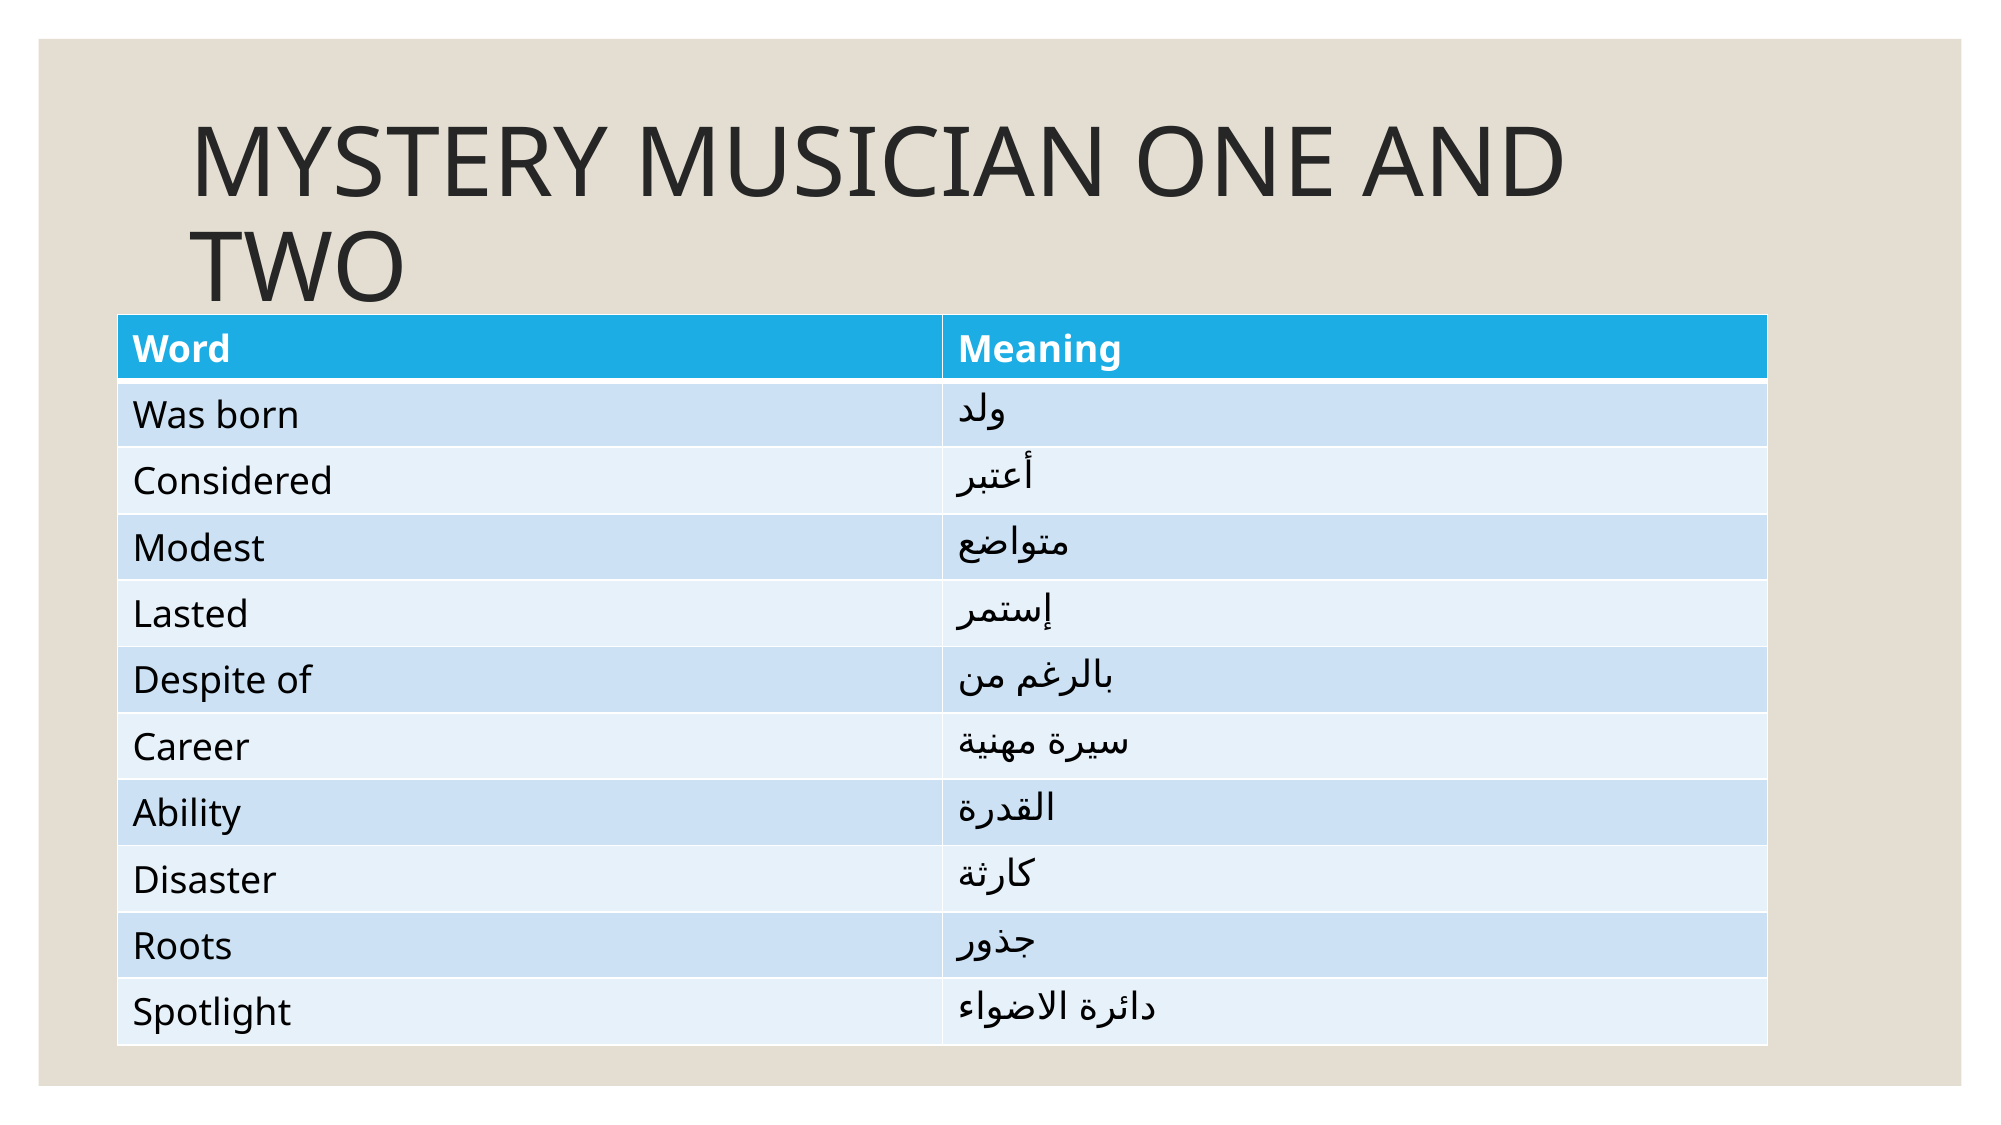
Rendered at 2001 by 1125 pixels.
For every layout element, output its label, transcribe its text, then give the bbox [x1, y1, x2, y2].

table_cell إستمر [943, 581, 1767, 646]
table_cell متواضع [943, 515, 1767, 579]
table_cell Roots [118, 913, 942, 977]
table_cell Disaster [118, 846, 942, 911]
table_cell أعتبر [943, 448, 1767, 513]
table_cell بالرغم من [943, 647, 1767, 712]
table_cell كارثة [943, 846, 1767, 911]
table_header Word [118, 315, 942, 378]
table_cell ولد [943, 384, 1767, 446]
table_cell Ability [118, 780, 942, 845]
table_cell جذور [943, 913, 1767, 977]
table_cell دائرة الاضواء [943, 979, 1767, 1044]
table_cell Considered [118, 448, 942, 513]
title MYSTERY MUSICIAN ONE AND TWO [174, 105, 1825, 331]
table_cell Despite of [118, 647, 942, 712]
table_cell Was born [118, 384, 942, 446]
table_header Meaning [943, 315, 1767, 378]
table_cell Modest [118, 515, 942, 579]
table_cell Career [118, 714, 942, 778]
table_cell القدرة [943, 780, 1767, 845]
table_cell Lasted [118, 581, 942, 646]
table_cell سيرة مهنية [943, 714, 1767, 778]
table_cell Spotlight [118, 979, 942, 1044]
